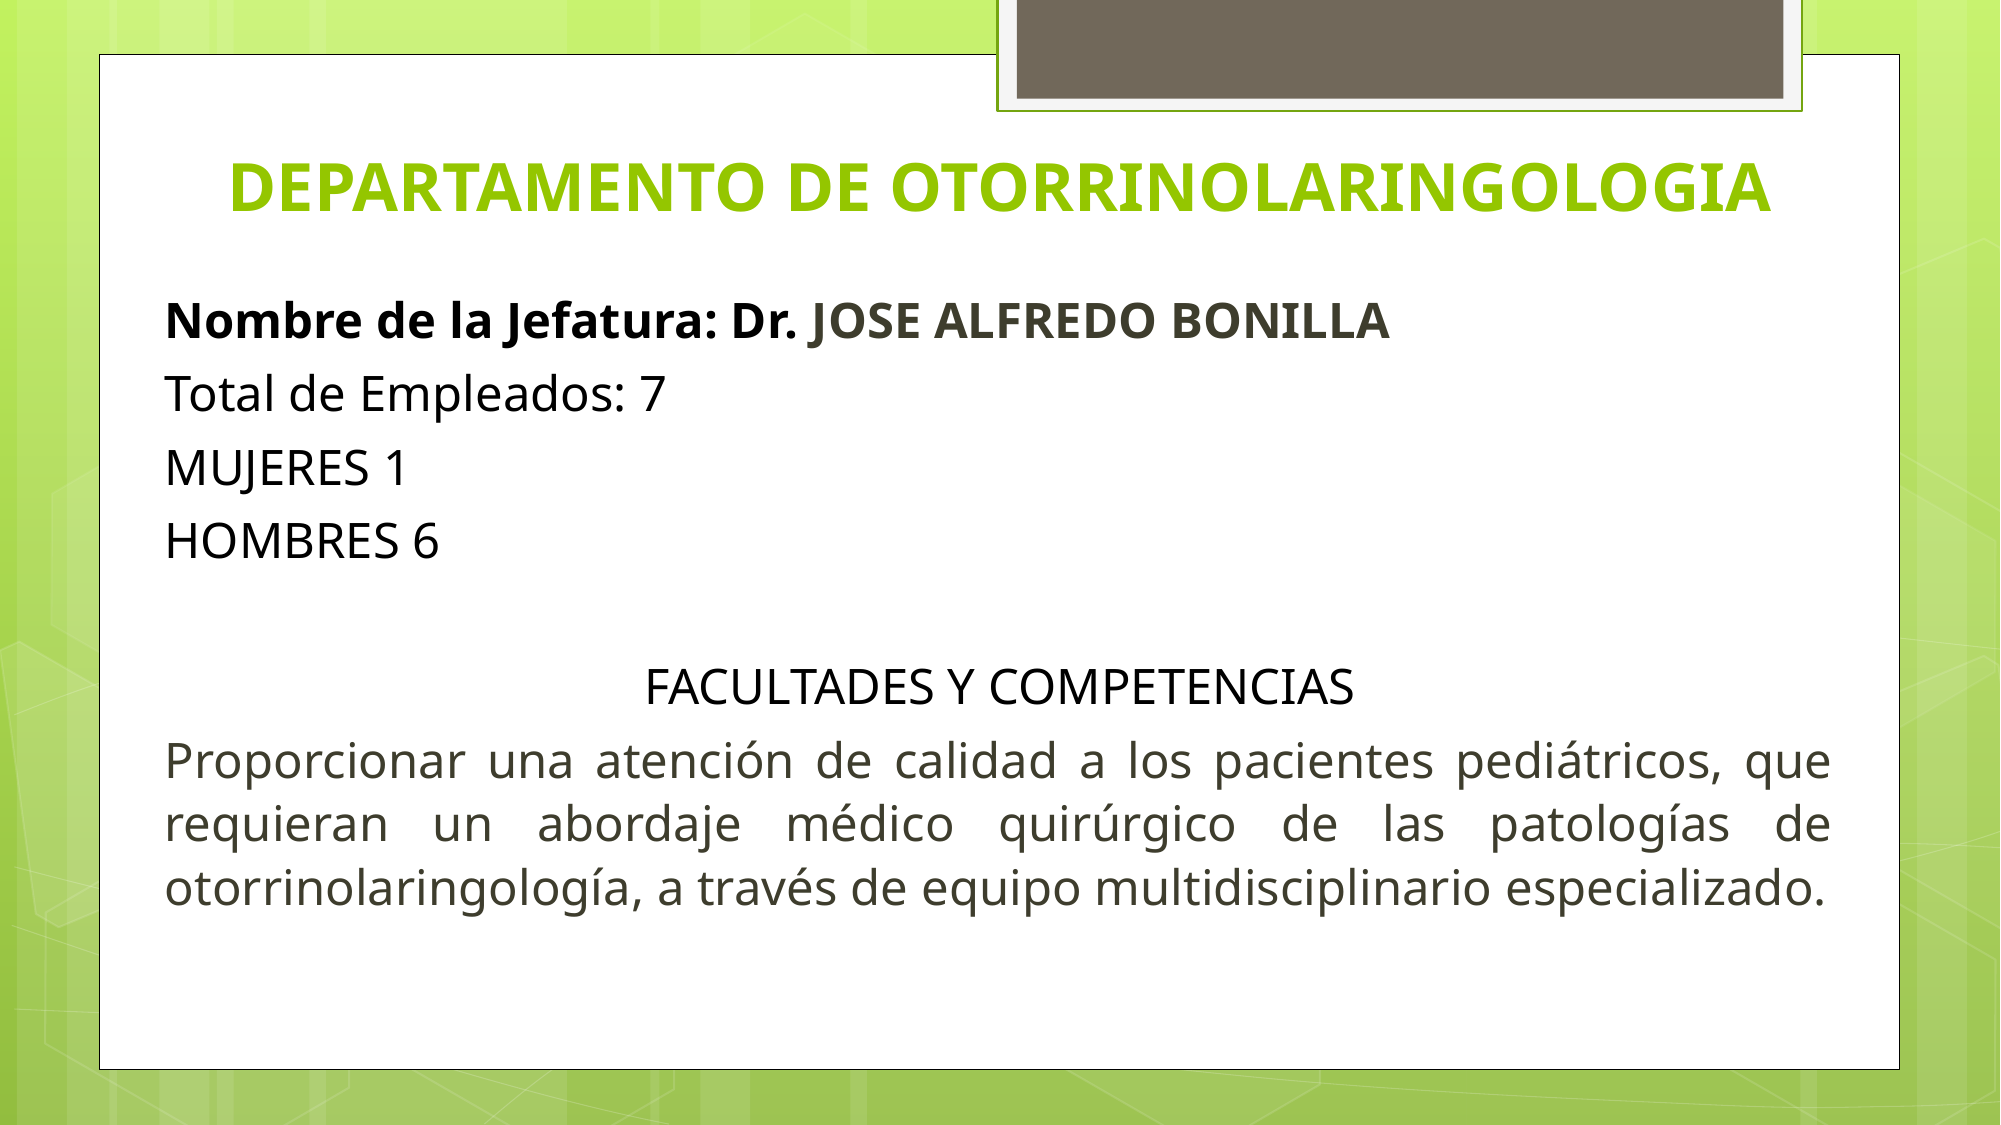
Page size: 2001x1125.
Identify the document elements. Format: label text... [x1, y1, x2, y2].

title DEPARTAMENTO DE OTORRINOLARINGOLOGIA [149, 99, 1851, 244]
list Nombre de la Jefatura: Dr. Jose Alfredo bonilla Total de Empleados: 7 MUJERES 1 HOMBRES 6 FACULTADES Y COMPETENCIAS Proporcionar una atención de calidad a los pacientes pediátricos, que requieran un abordaje médico quirúrgico de las patologías de otorrinolaringología, a través de equipo multidisciplinario especializado. [149, 244, 1851, 956]
